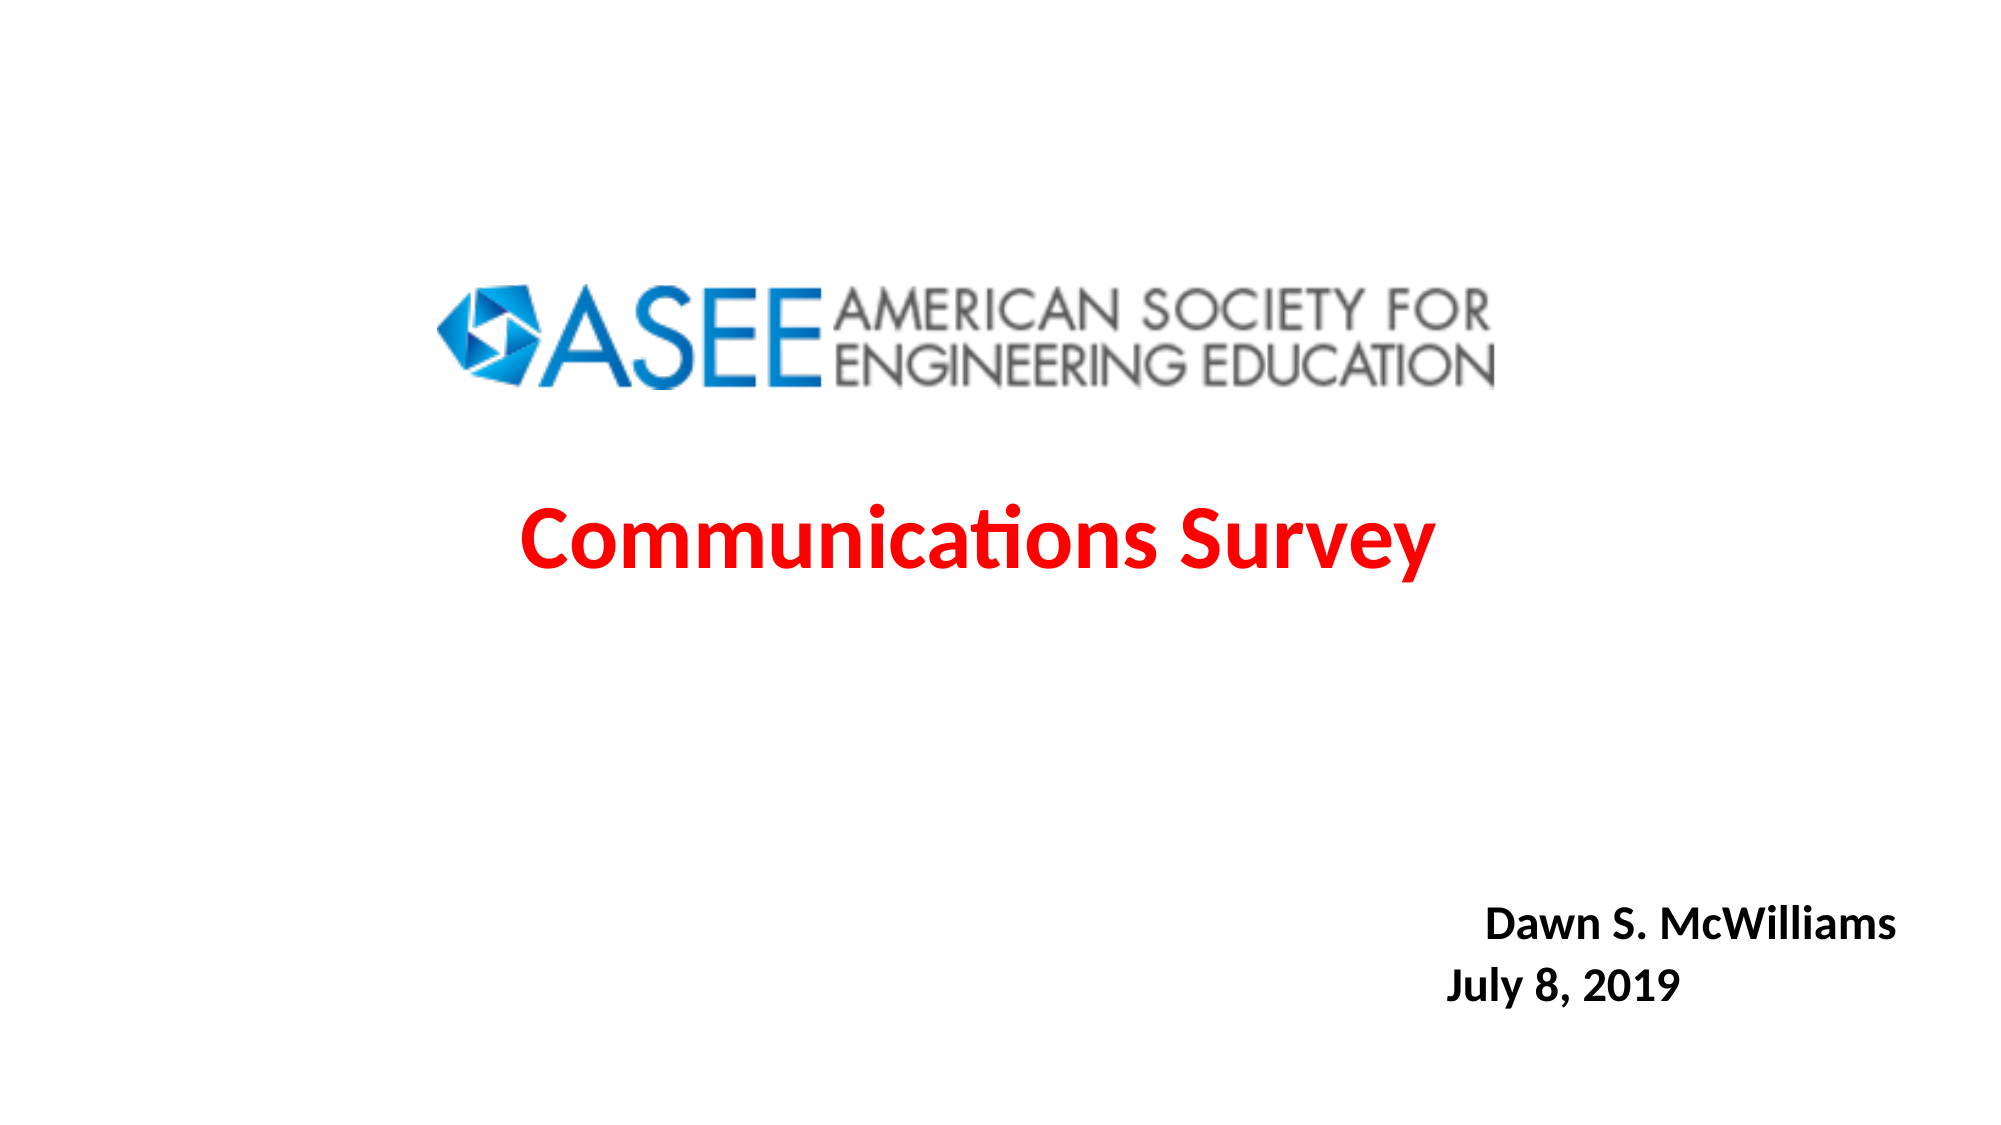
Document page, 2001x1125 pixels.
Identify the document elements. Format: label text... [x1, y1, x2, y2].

title [256, 252, 1756, 644]
text_box Communications Survey [505, 469, 1506, 815]
subtitle Dawn S. McWilliams July 8, 2019 [849, 821, 1912, 1068]
picture [437, 284, 1505, 390]
